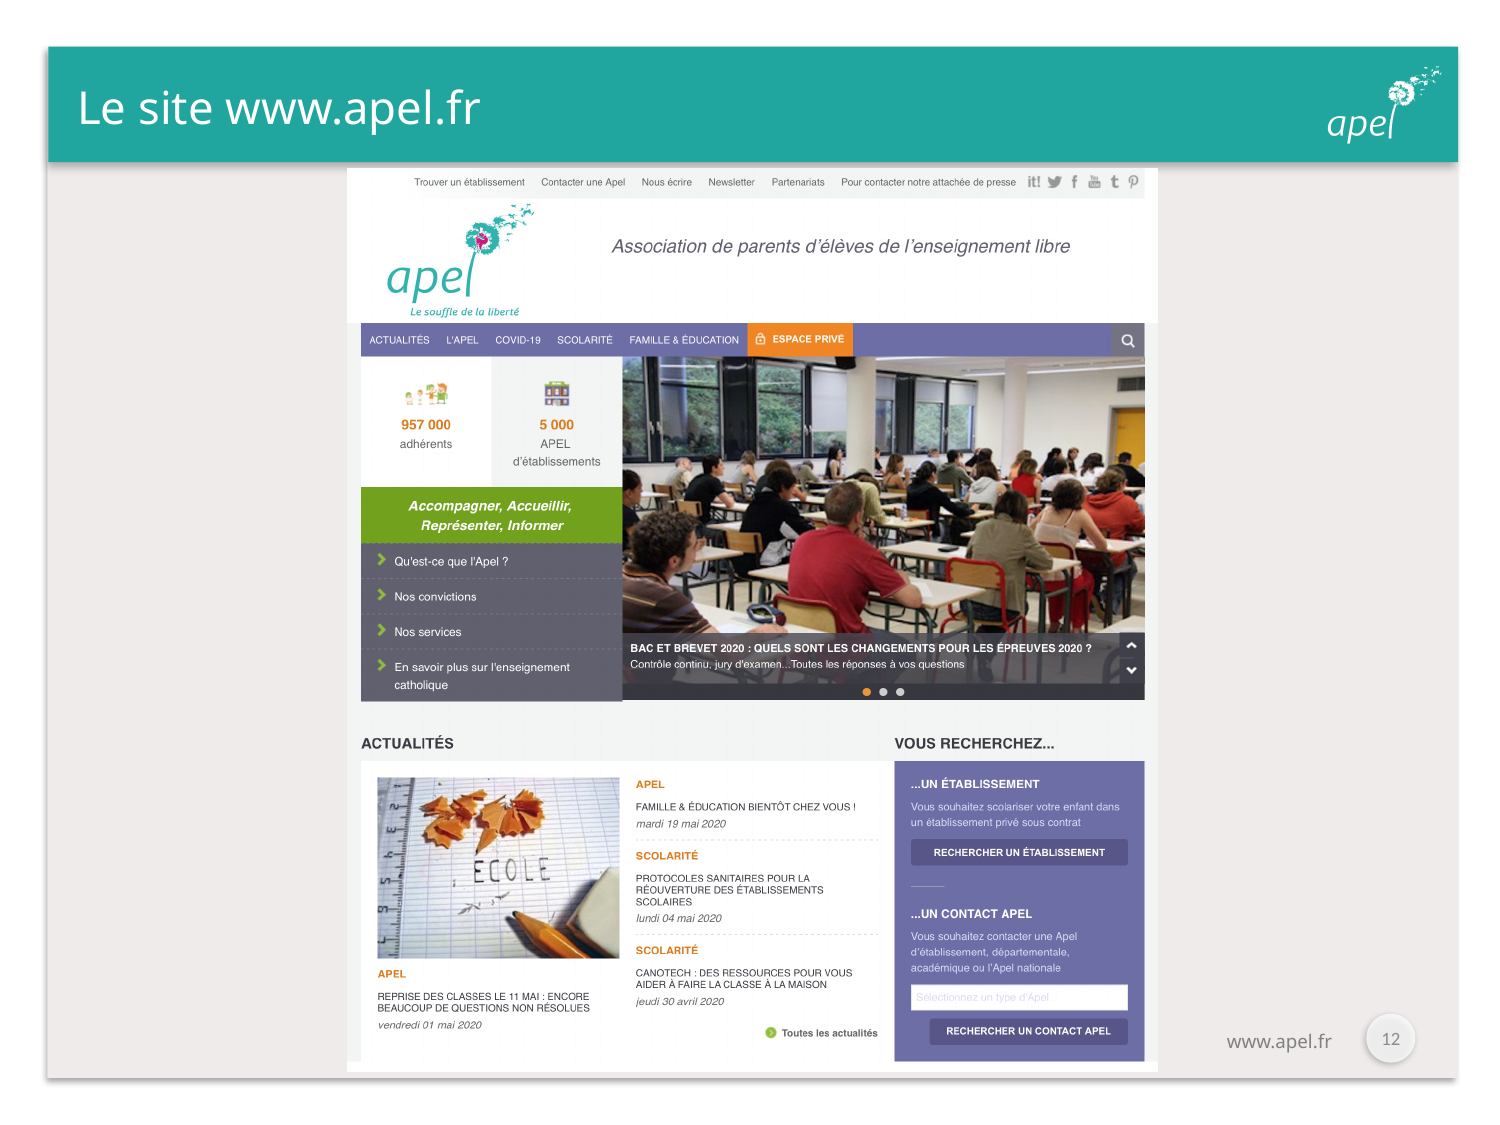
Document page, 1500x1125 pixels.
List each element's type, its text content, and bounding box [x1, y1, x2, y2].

title Le site www.apel.fr [62, 71, 1261, 142]
picture [1313, 52, 1457, 159]
slide_number 11 [1356, 1007, 1425, 1068]
picture [347, 168, 1158, 1073]
text_box www.apel.fr [1211, 1021, 1371, 1073]
